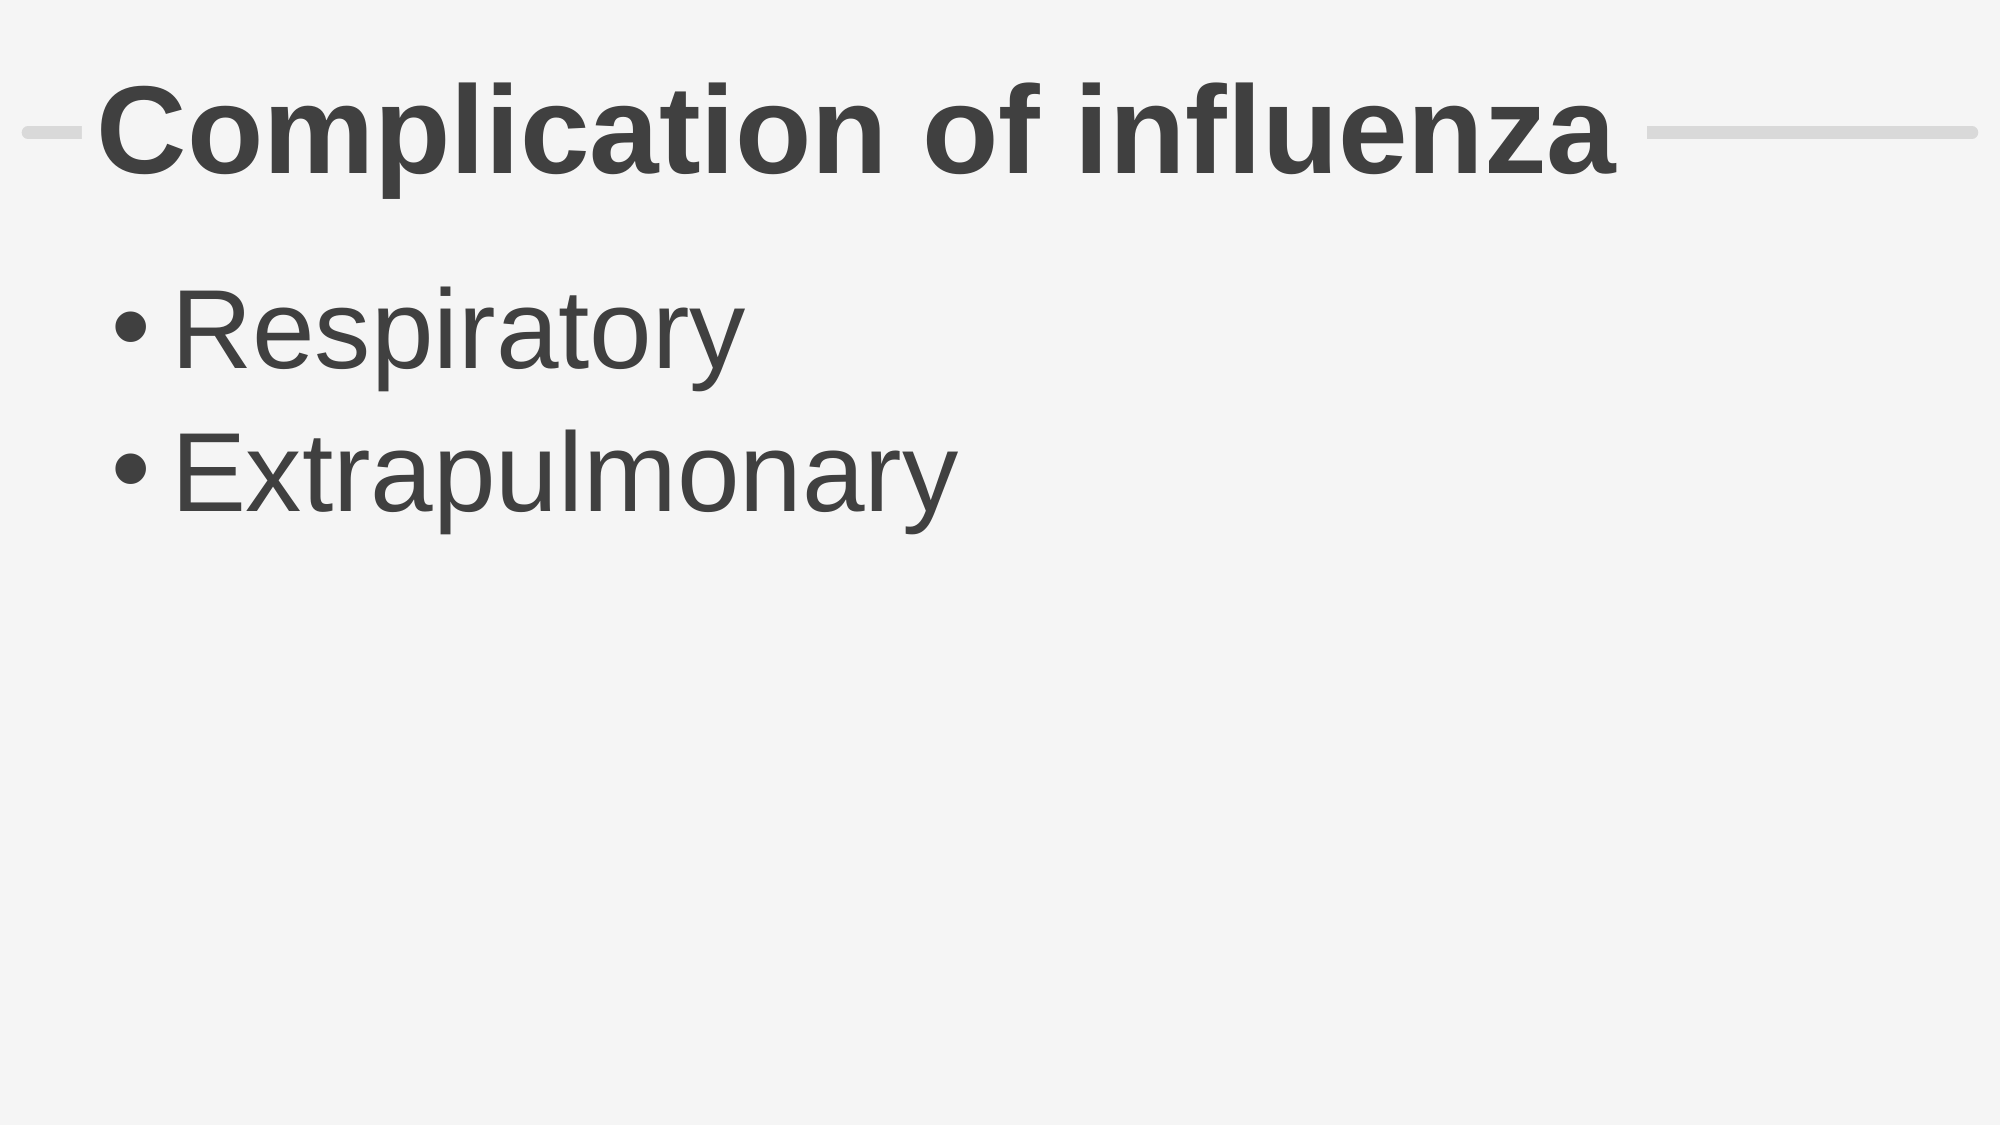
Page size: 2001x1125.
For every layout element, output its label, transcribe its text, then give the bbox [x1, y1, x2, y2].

title Complication of influenza [81, 56, 1647, 209]
list Respiratory Extrapulmonary [96, 264, 1904, 1050]
